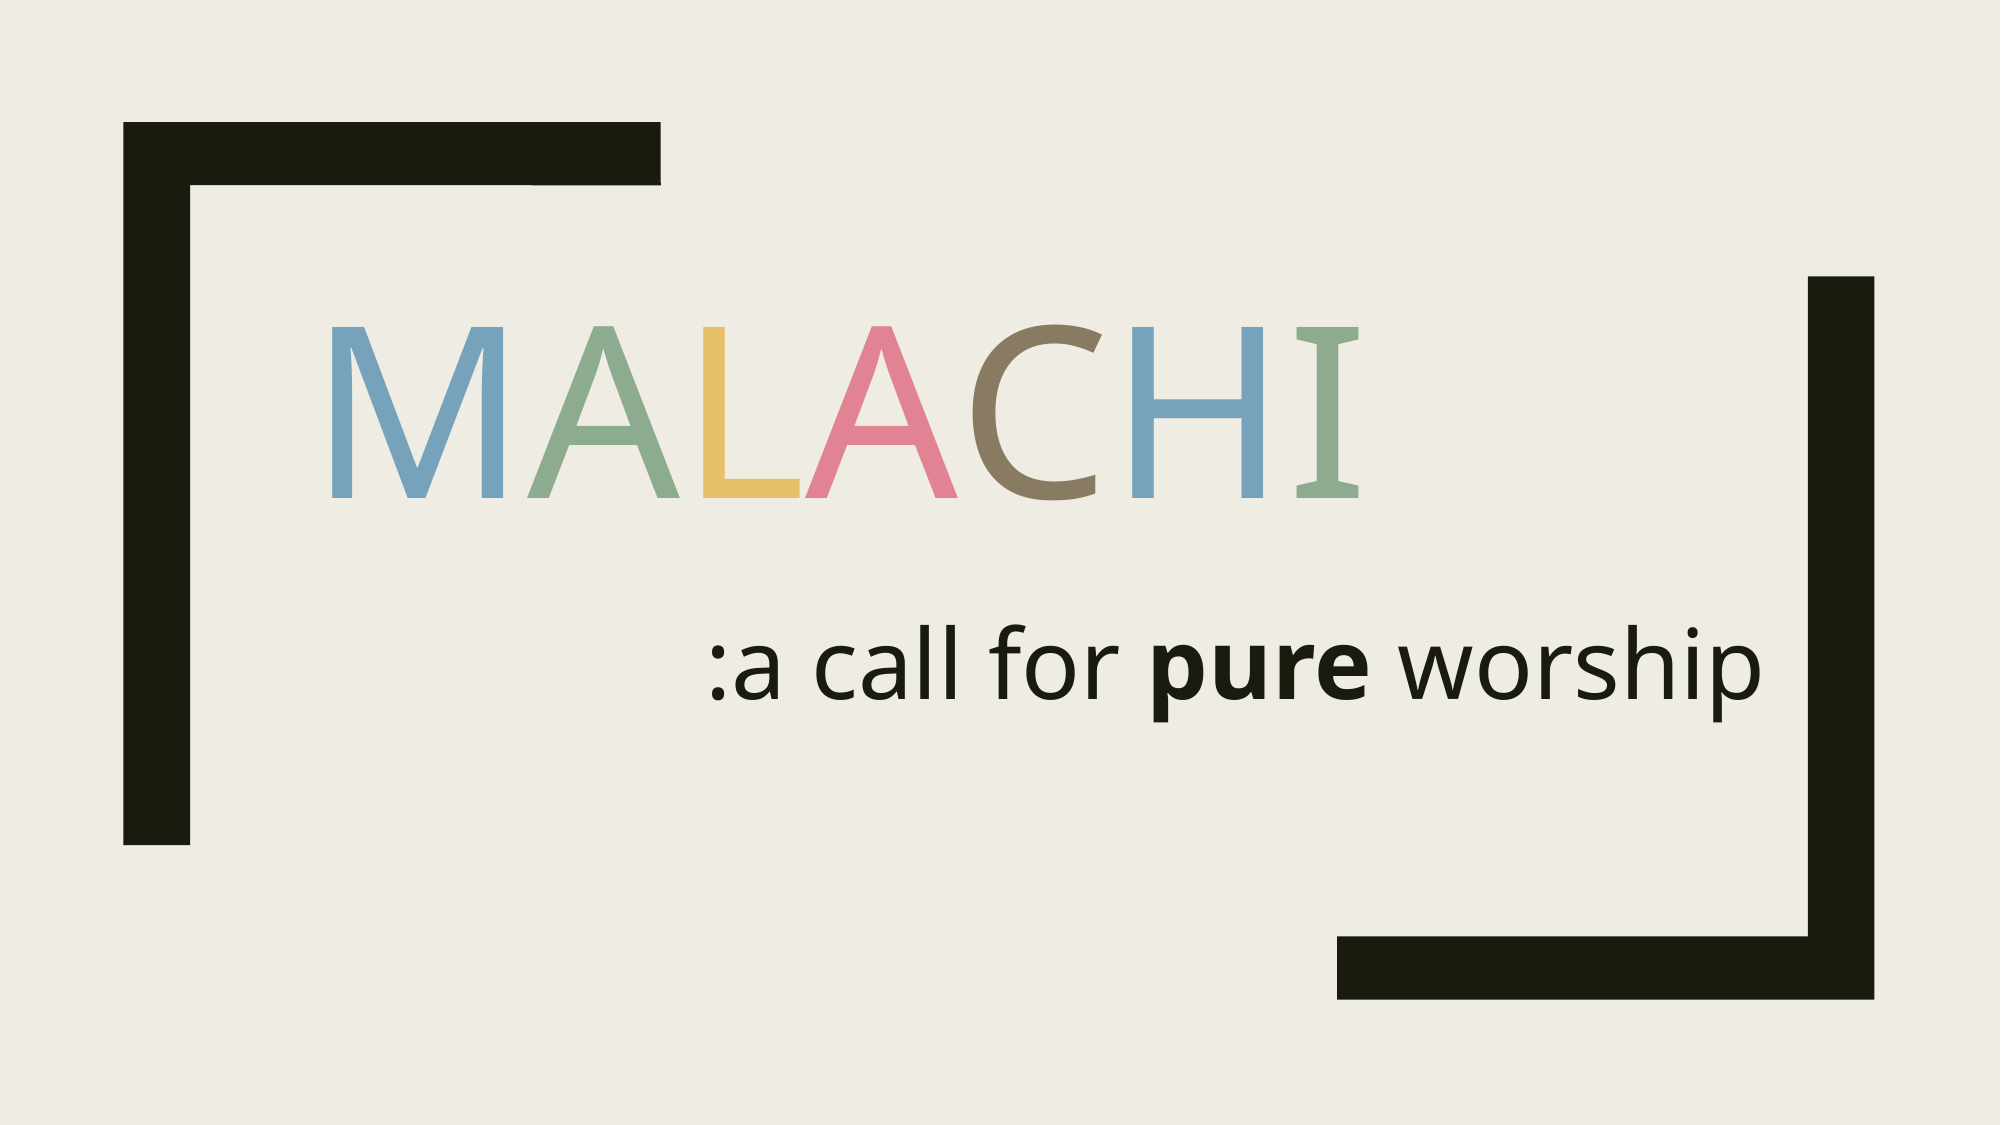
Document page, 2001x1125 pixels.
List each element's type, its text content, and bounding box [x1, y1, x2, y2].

subtitle :a call for pure worship [675, 580, 1796, 759]
title Malachi [182, 379, 1497, 558]
